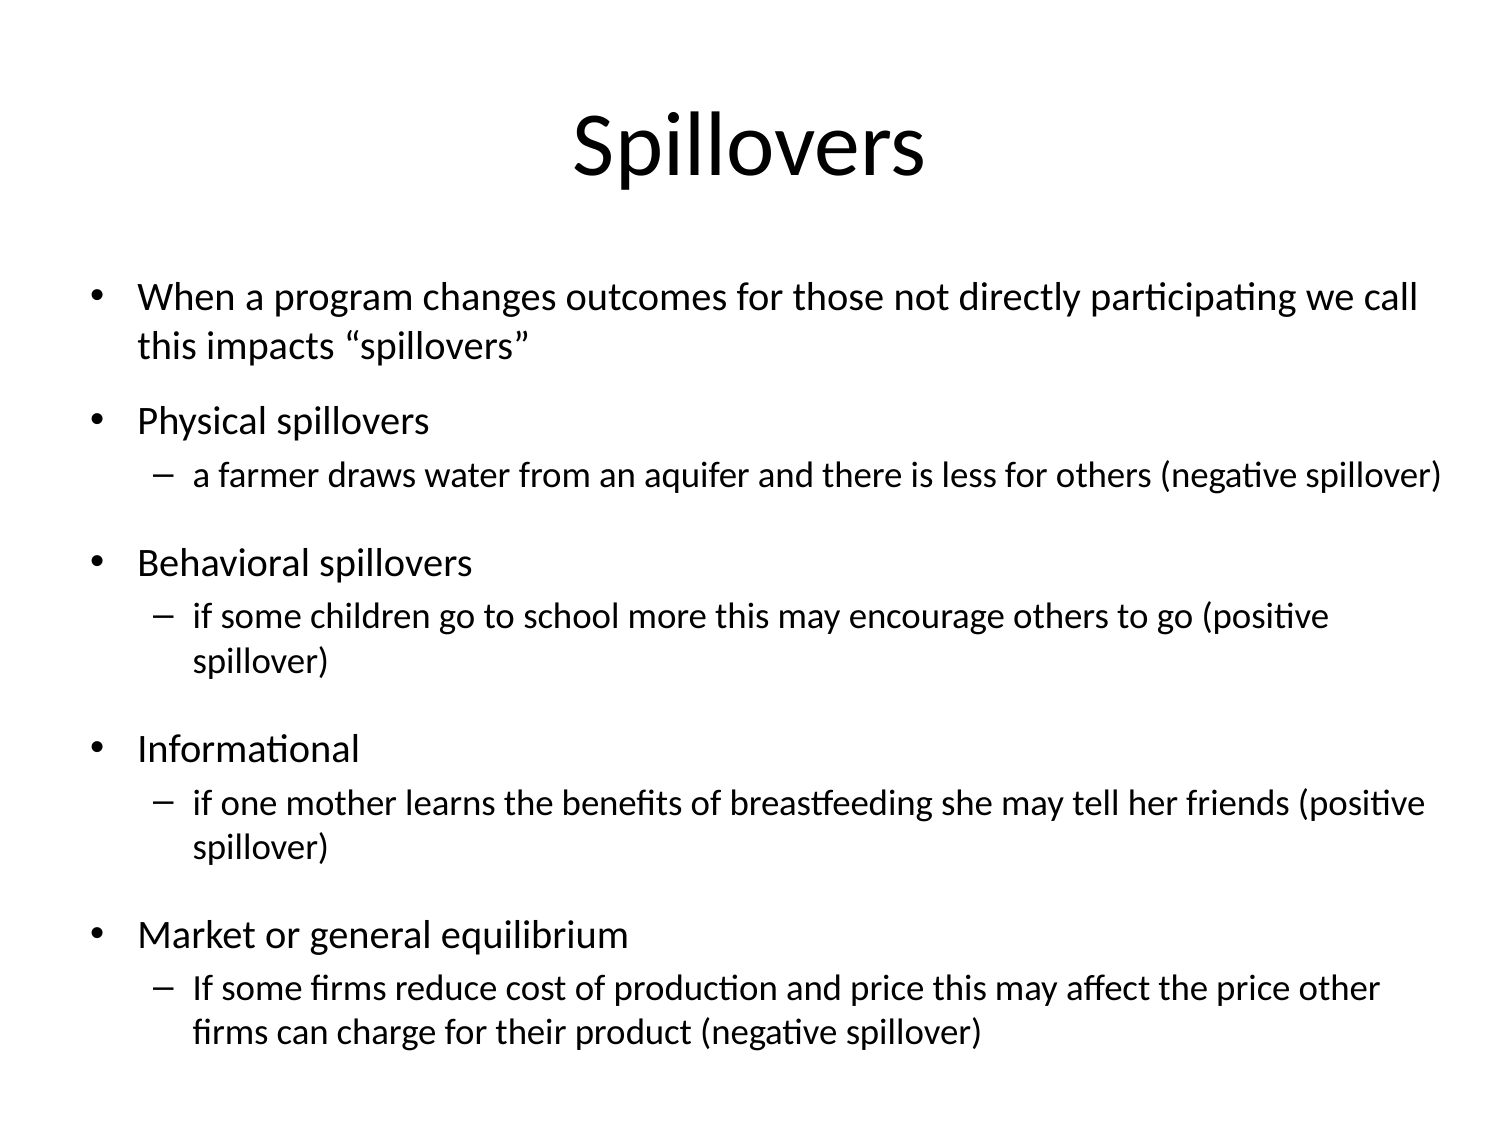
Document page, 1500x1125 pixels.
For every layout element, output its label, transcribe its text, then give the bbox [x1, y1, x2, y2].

list When a program changes outcomes for those not directly participating we call this impacts “spillovers” Physical spillovers a farmer draws water from an aquifer and there is less for others (negative spillover) Behavioral spillovers if some children go to school more this may encourage others to go (positive spillover) Informational if one mother learns the benefits of breastfeeding she may tell her friends (positive spillover) Market or general equilibrium If some firms reduce cost of production and price this may affect the price other firms can charge for their product (negative spillover) [75, 262, 1475, 1100]
title Spillovers [75, 45, 1425, 233]
